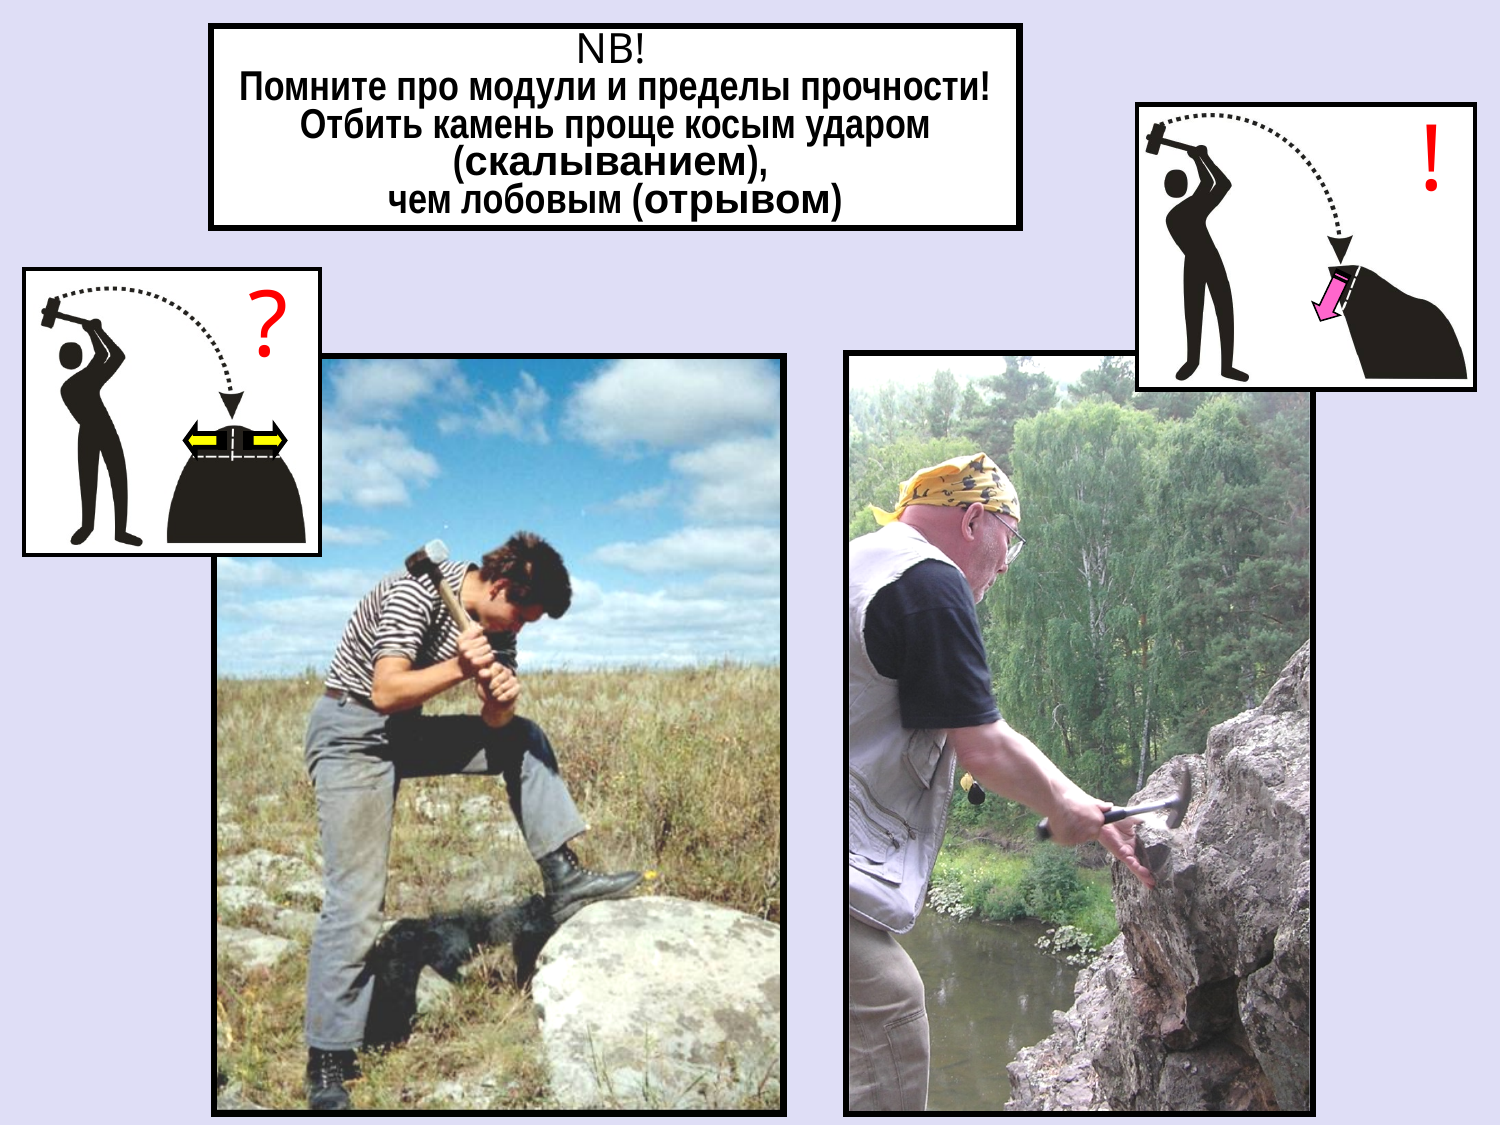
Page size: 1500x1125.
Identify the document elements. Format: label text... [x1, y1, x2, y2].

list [216, 359, 781, 1111]
picture [849, 356, 1310, 1111]
text_box NB! Помните про модули и пределы прочности! Отбить камень проще косым ударом (скалыванием), чем лобовым (отрывом) [211, 26, 1020, 229]
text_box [26, 257, 318, 553]
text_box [1139, 91, 1473, 388]
